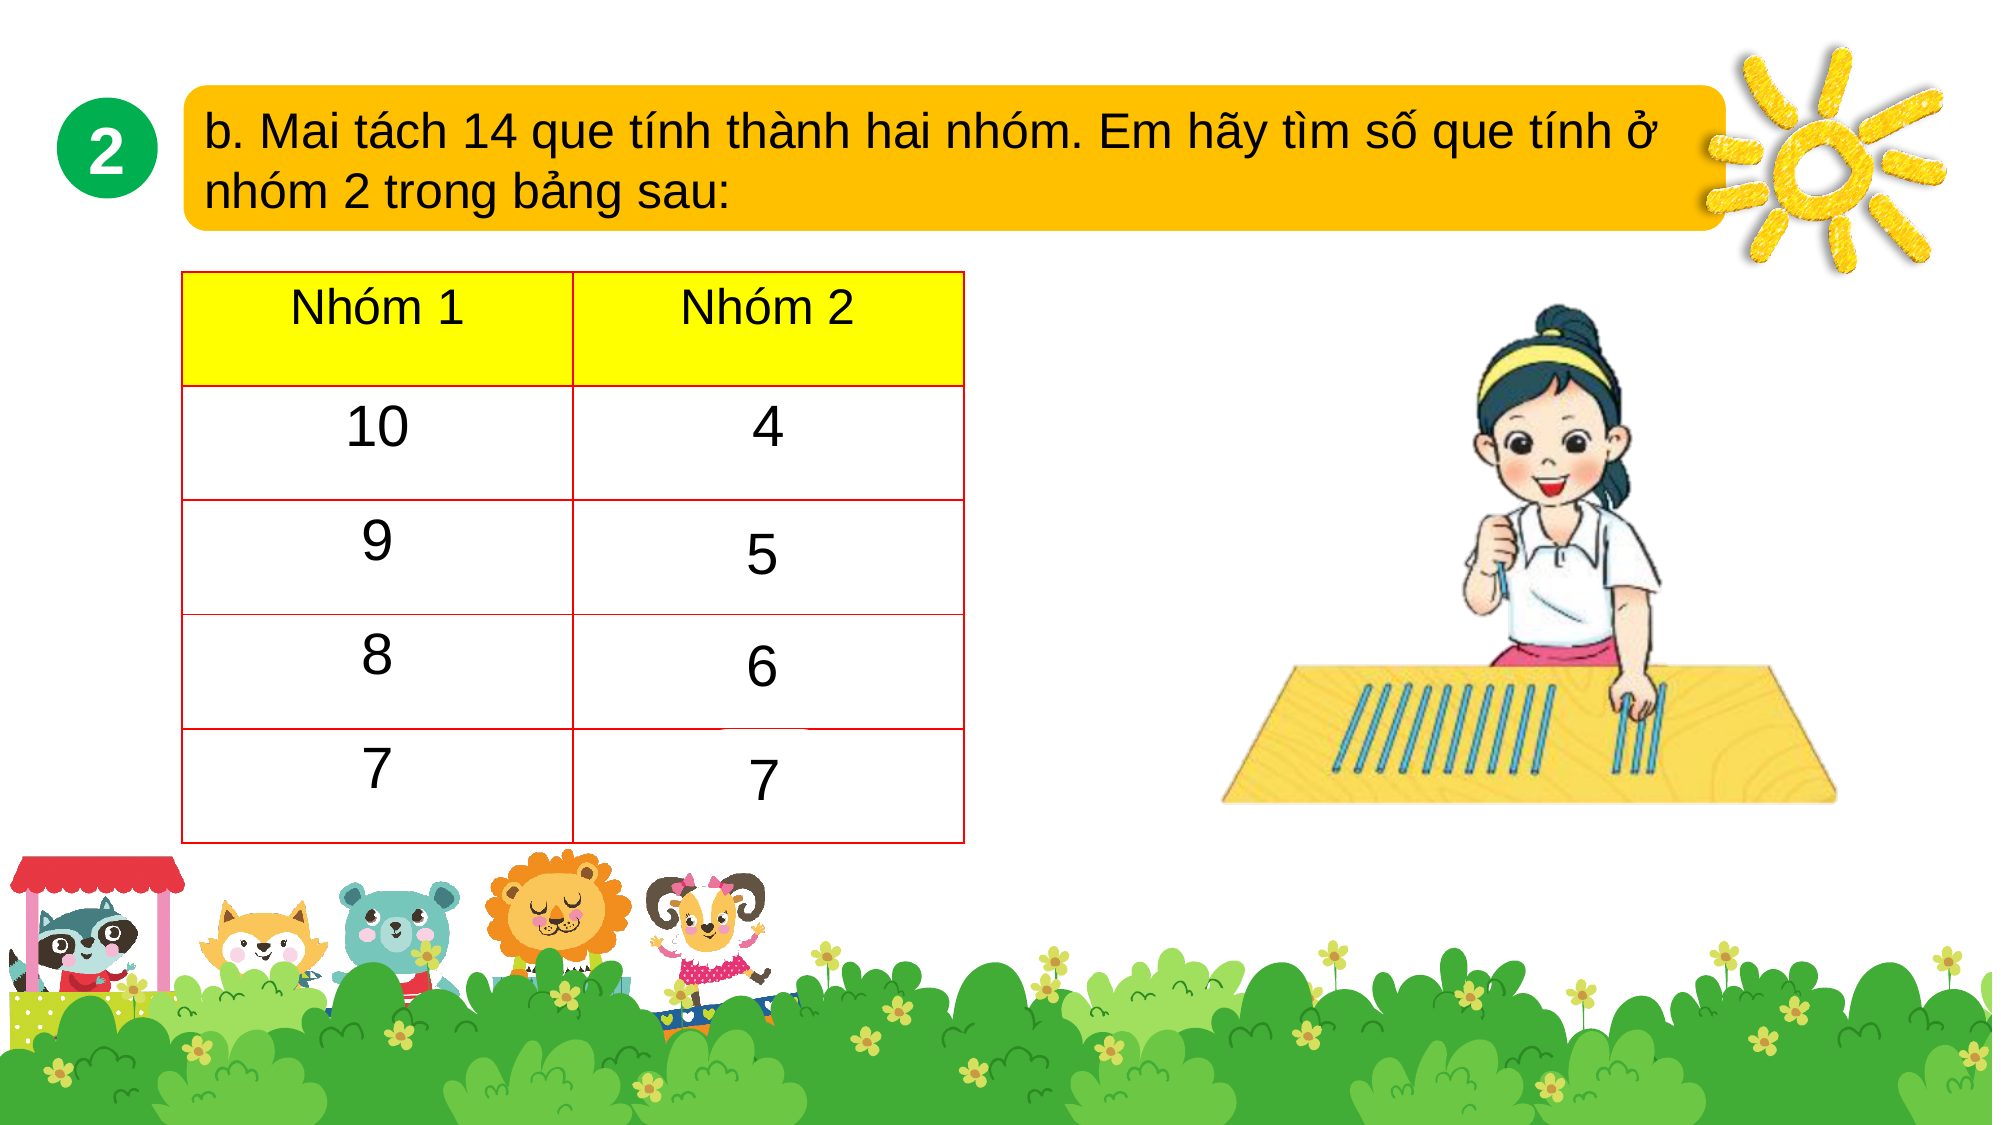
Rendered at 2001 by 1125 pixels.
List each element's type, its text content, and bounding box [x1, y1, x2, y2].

picture [1211, 0, 2000, 821]
table_cell 10 [183, 387, 572, 499]
table_header Nhóm 1 [183, 273, 572, 385]
table_cell ? [574, 501, 963, 614]
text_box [0, 940, 1992, 1125]
picture [0, 833, 856, 940]
text_box 7 [708, 729, 821, 826]
table_cell ? [574, 730, 963, 842]
table_cell 7 [183, 730, 572, 833]
table_cell 9 [183, 501, 572, 614]
table_cell 4 [574, 387, 963, 499]
text_box 6 [697, 615, 828, 712]
table_cell 8 [183, 615, 572, 728]
text_box b. Mai tách 14 que tính thành hai nhóm. Em hãy tìm số que tính ở nhóm 2 trong bảng sau: [180, 82, 1650, 235]
text_box 5 [707, 502, 819, 600]
text_box 2 [55, 96, 159, 200]
table_cell ? [574, 615, 963, 728]
table_header Nhóm 2 [574, 273, 963, 385]
